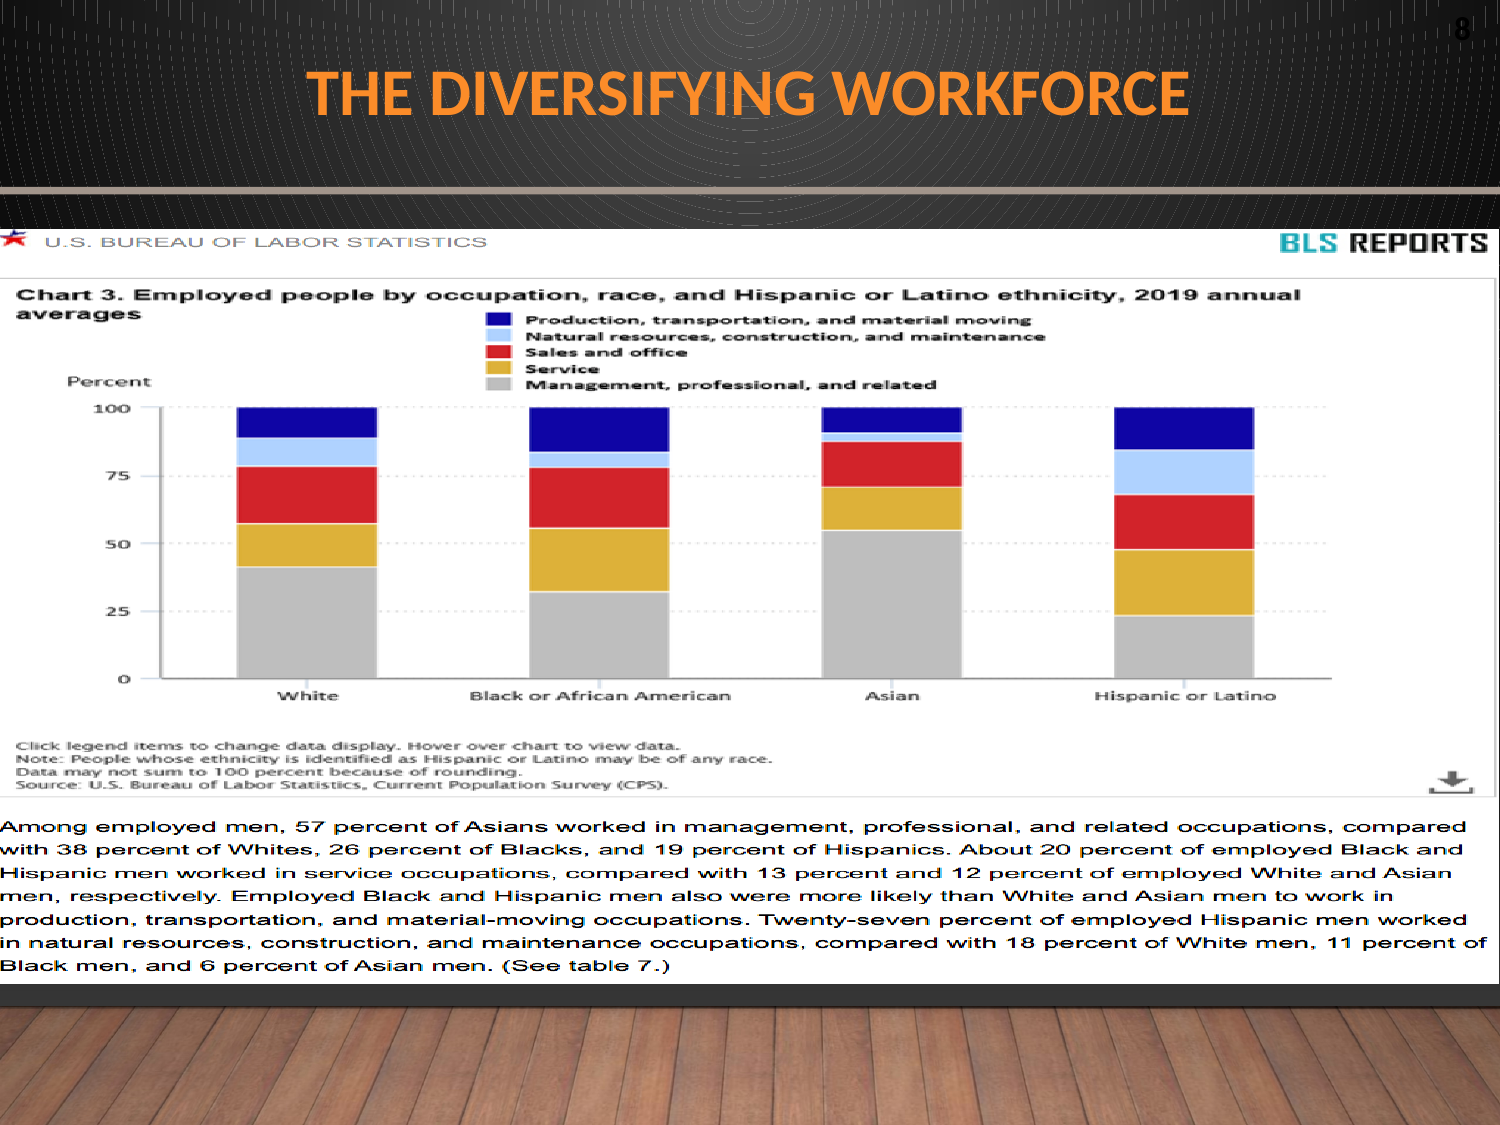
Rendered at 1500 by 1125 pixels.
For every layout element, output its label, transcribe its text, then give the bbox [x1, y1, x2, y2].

picture [0, 1006, 1500, 1125]
picture [0, 229, 1500, 984]
title the diversifying workforce [74, 0, 1424, 188]
